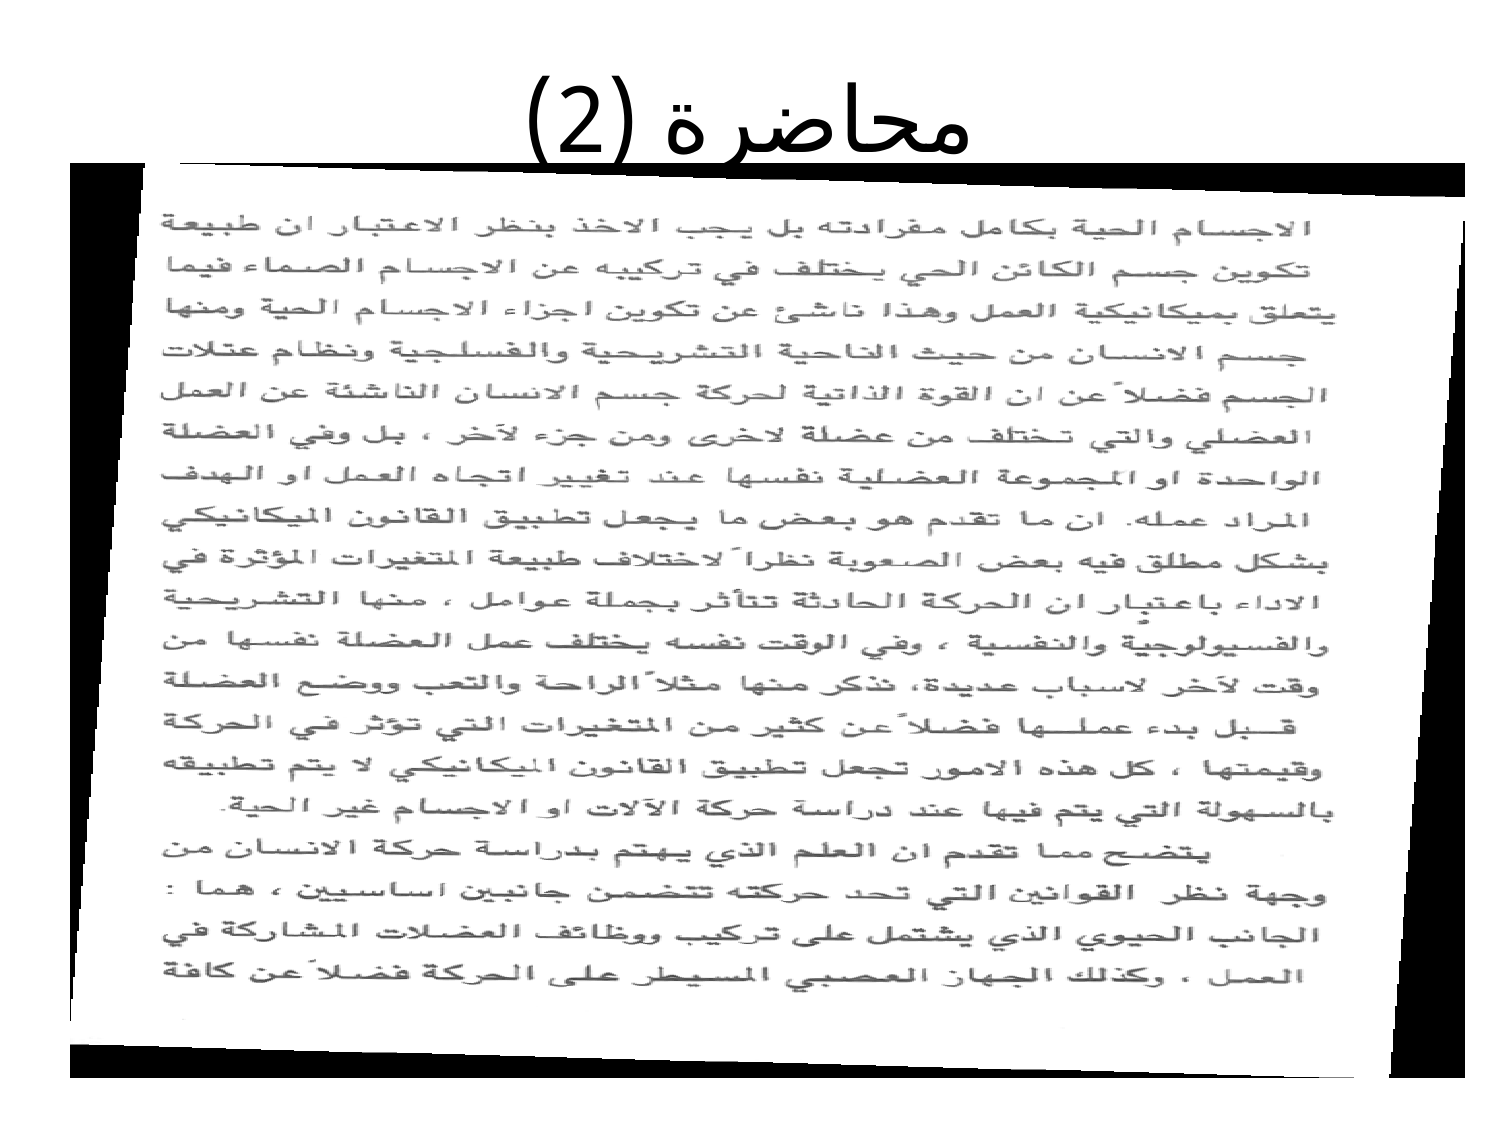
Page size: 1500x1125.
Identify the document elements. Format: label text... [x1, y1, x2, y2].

title محاضرة (2) [75, 45, 1425, 162]
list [70, 163, 1466, 1079]
